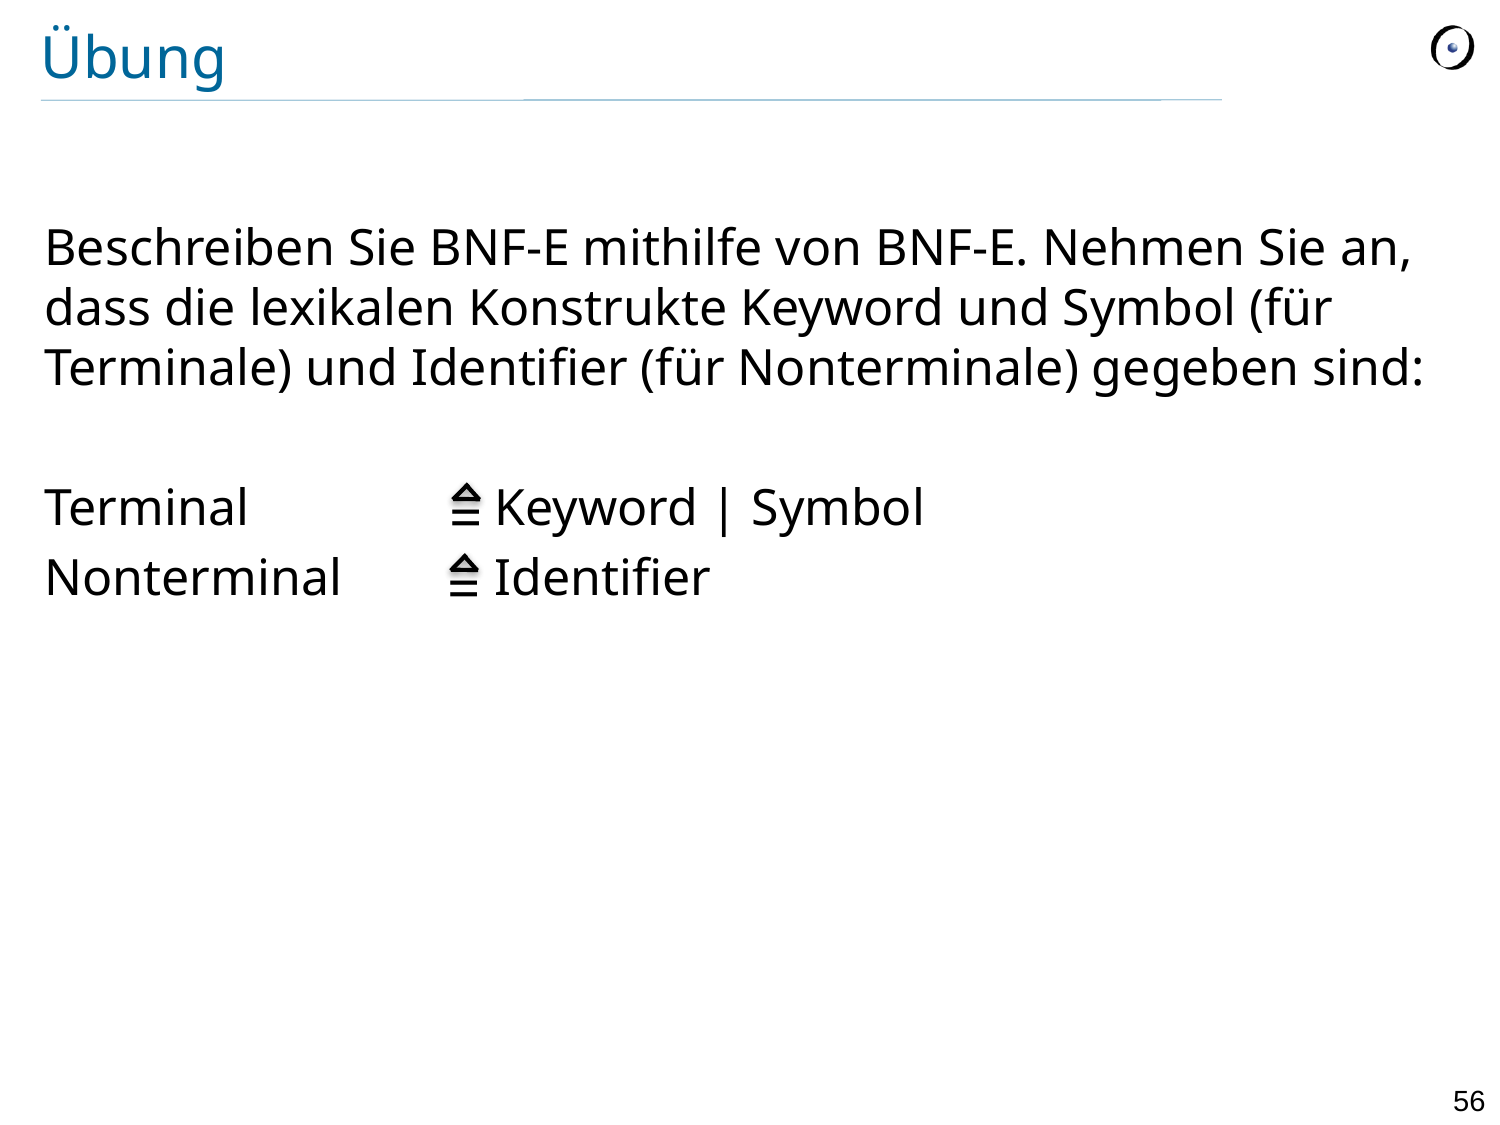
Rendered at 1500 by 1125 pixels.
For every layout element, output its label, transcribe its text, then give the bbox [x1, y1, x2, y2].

list Beschreiben Sie BNF-E mithilfe von BNF-E. Nehmen Sie an, dass die lexikalen Konstrukte Keyword und Symbol (für Terminale) und Identifier (für Nonterminale) gegeben sind: Terminal Keyword | Symbol Nonterminal Identifier [29, 207, 1448, 1048]
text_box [432, 543, 497, 630]
picture [1429, 20, 1476, 72]
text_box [434, 472, 499, 544]
title Übung [40, 18, 1373, 92]
